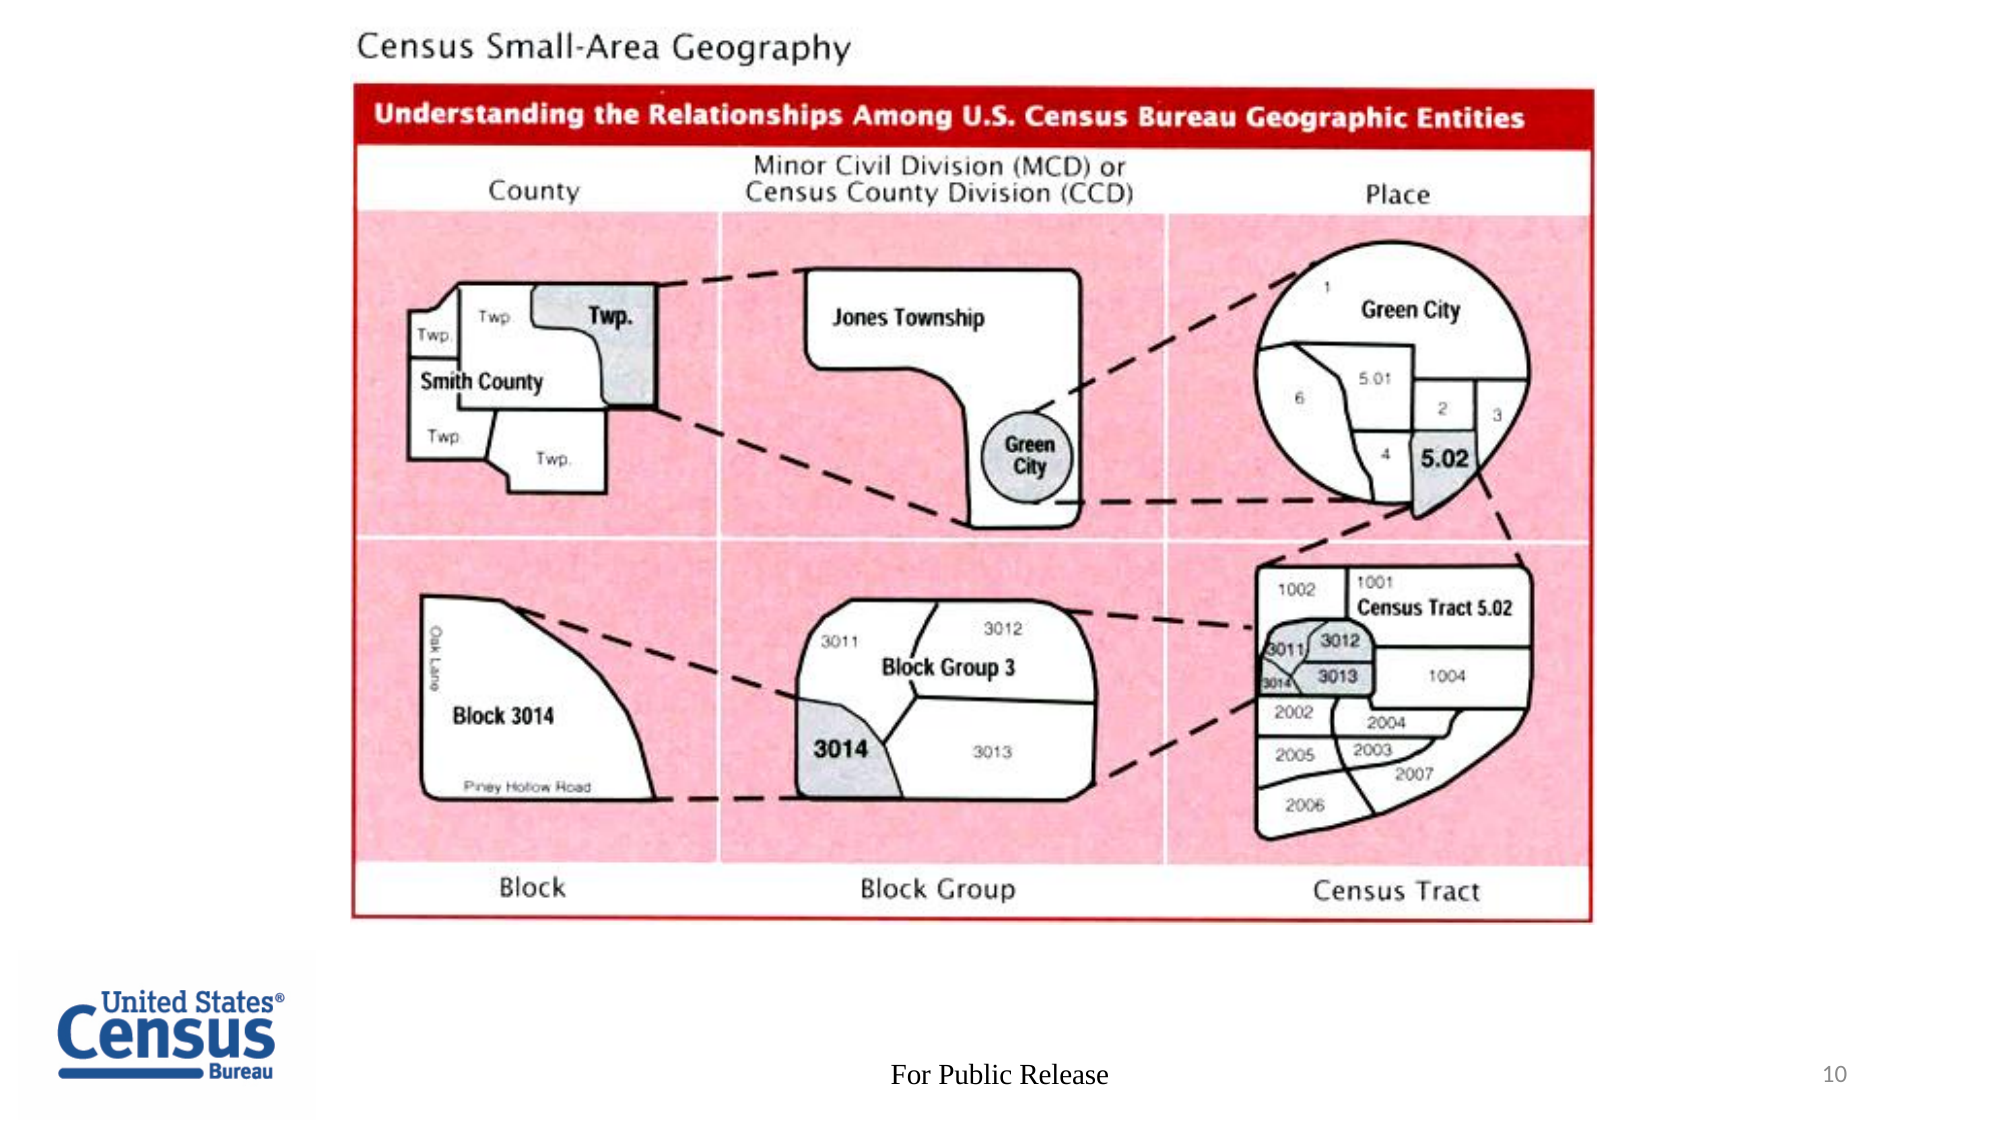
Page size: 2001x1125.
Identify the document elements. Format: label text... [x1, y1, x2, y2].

slide_number 10 [1412, 1042, 1863, 1103]
picture [349, 12, 1597, 925]
footer For Public Release [662, 1042, 1338, 1103]
picture [18, 950, 316, 1120]
